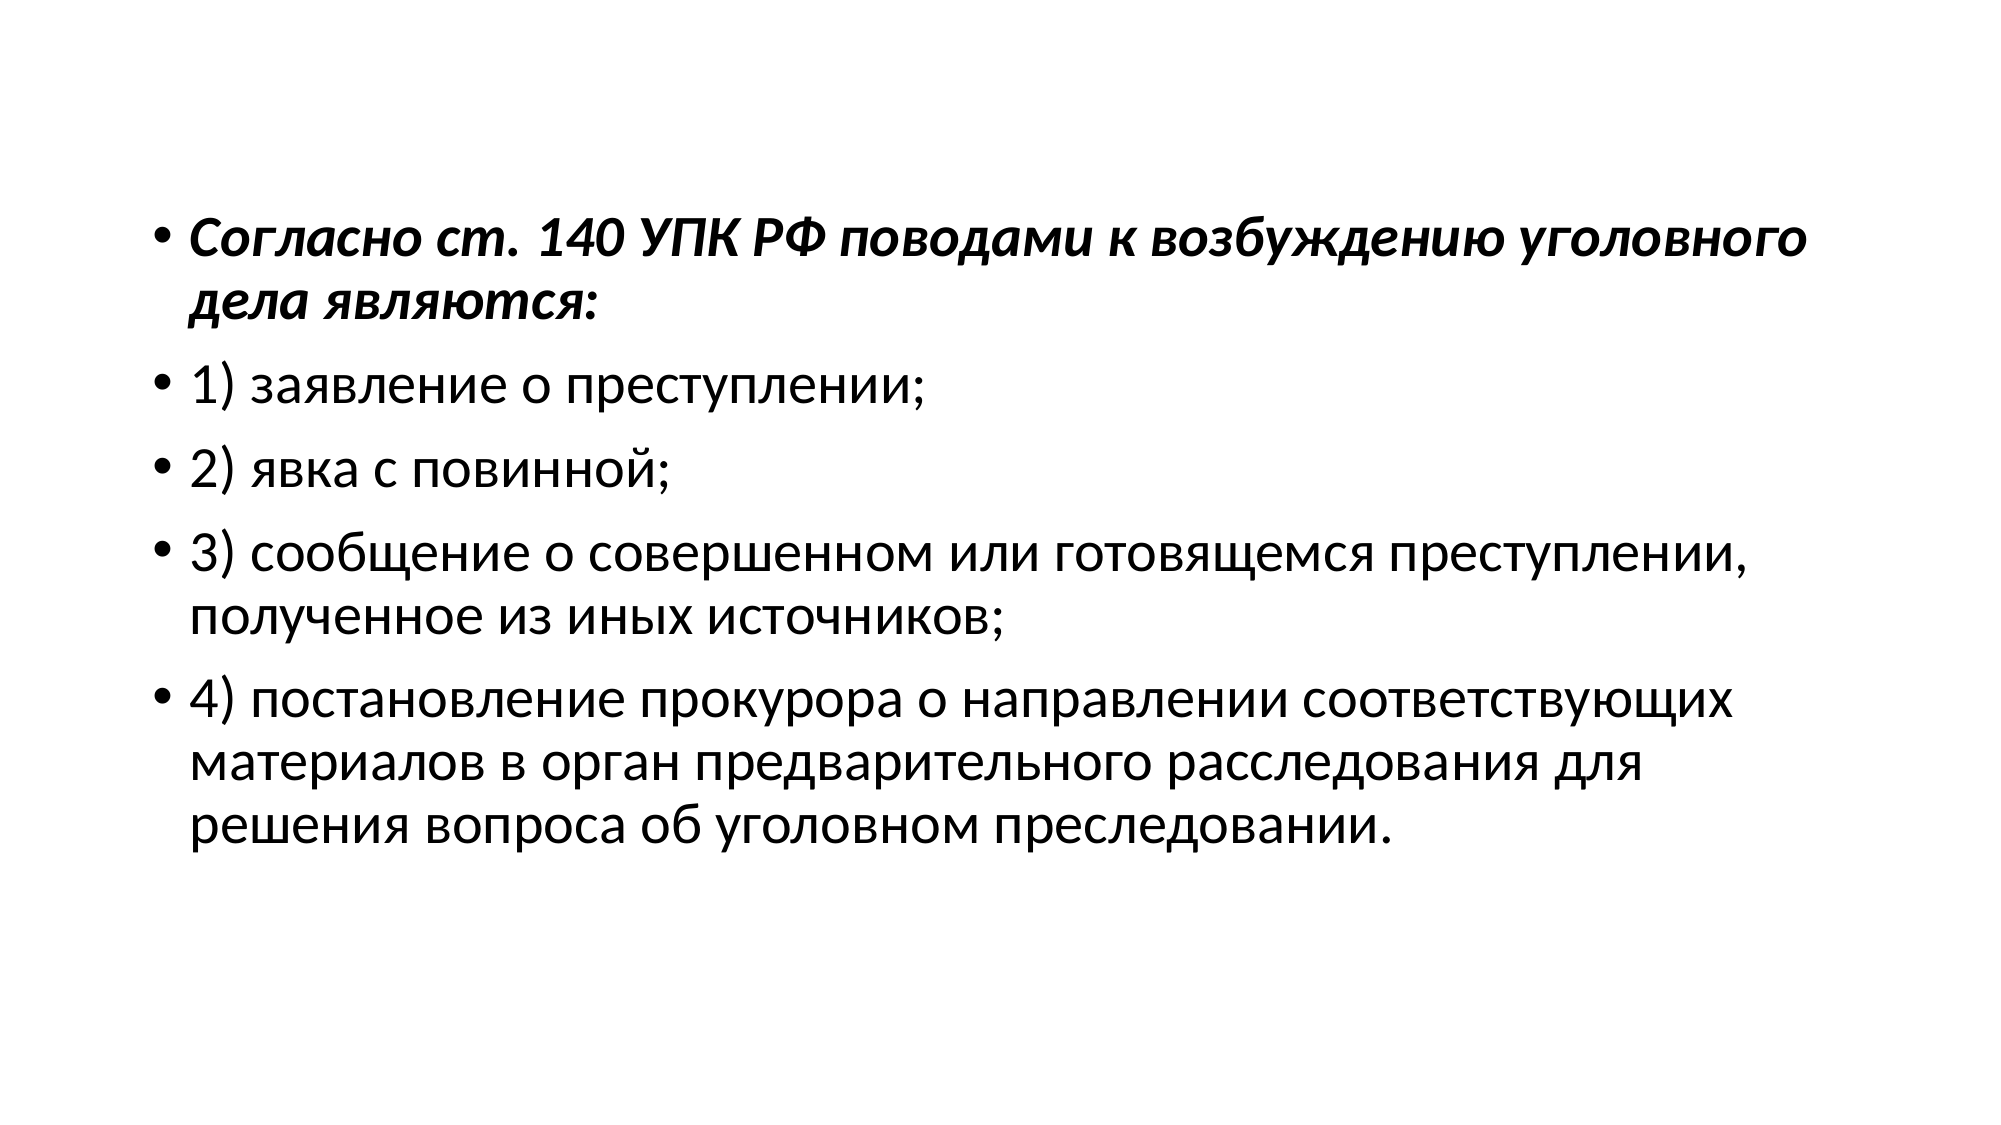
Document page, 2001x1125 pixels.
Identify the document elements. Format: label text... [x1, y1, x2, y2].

list Согласно ст. 140 УПК РФ поводами к возбуждению уголовного дела являются: 1) заявление о преступлении; 2) явка с повинной; 3) сообщение о совершенном или готовящемся преступлении, полученное из иных источников; 4) постановление прокурора о направлении соответствующих материалов в орган предварительного расследования для решения вопроса об уголовном преследовании. [137, 198, 1863, 1014]
